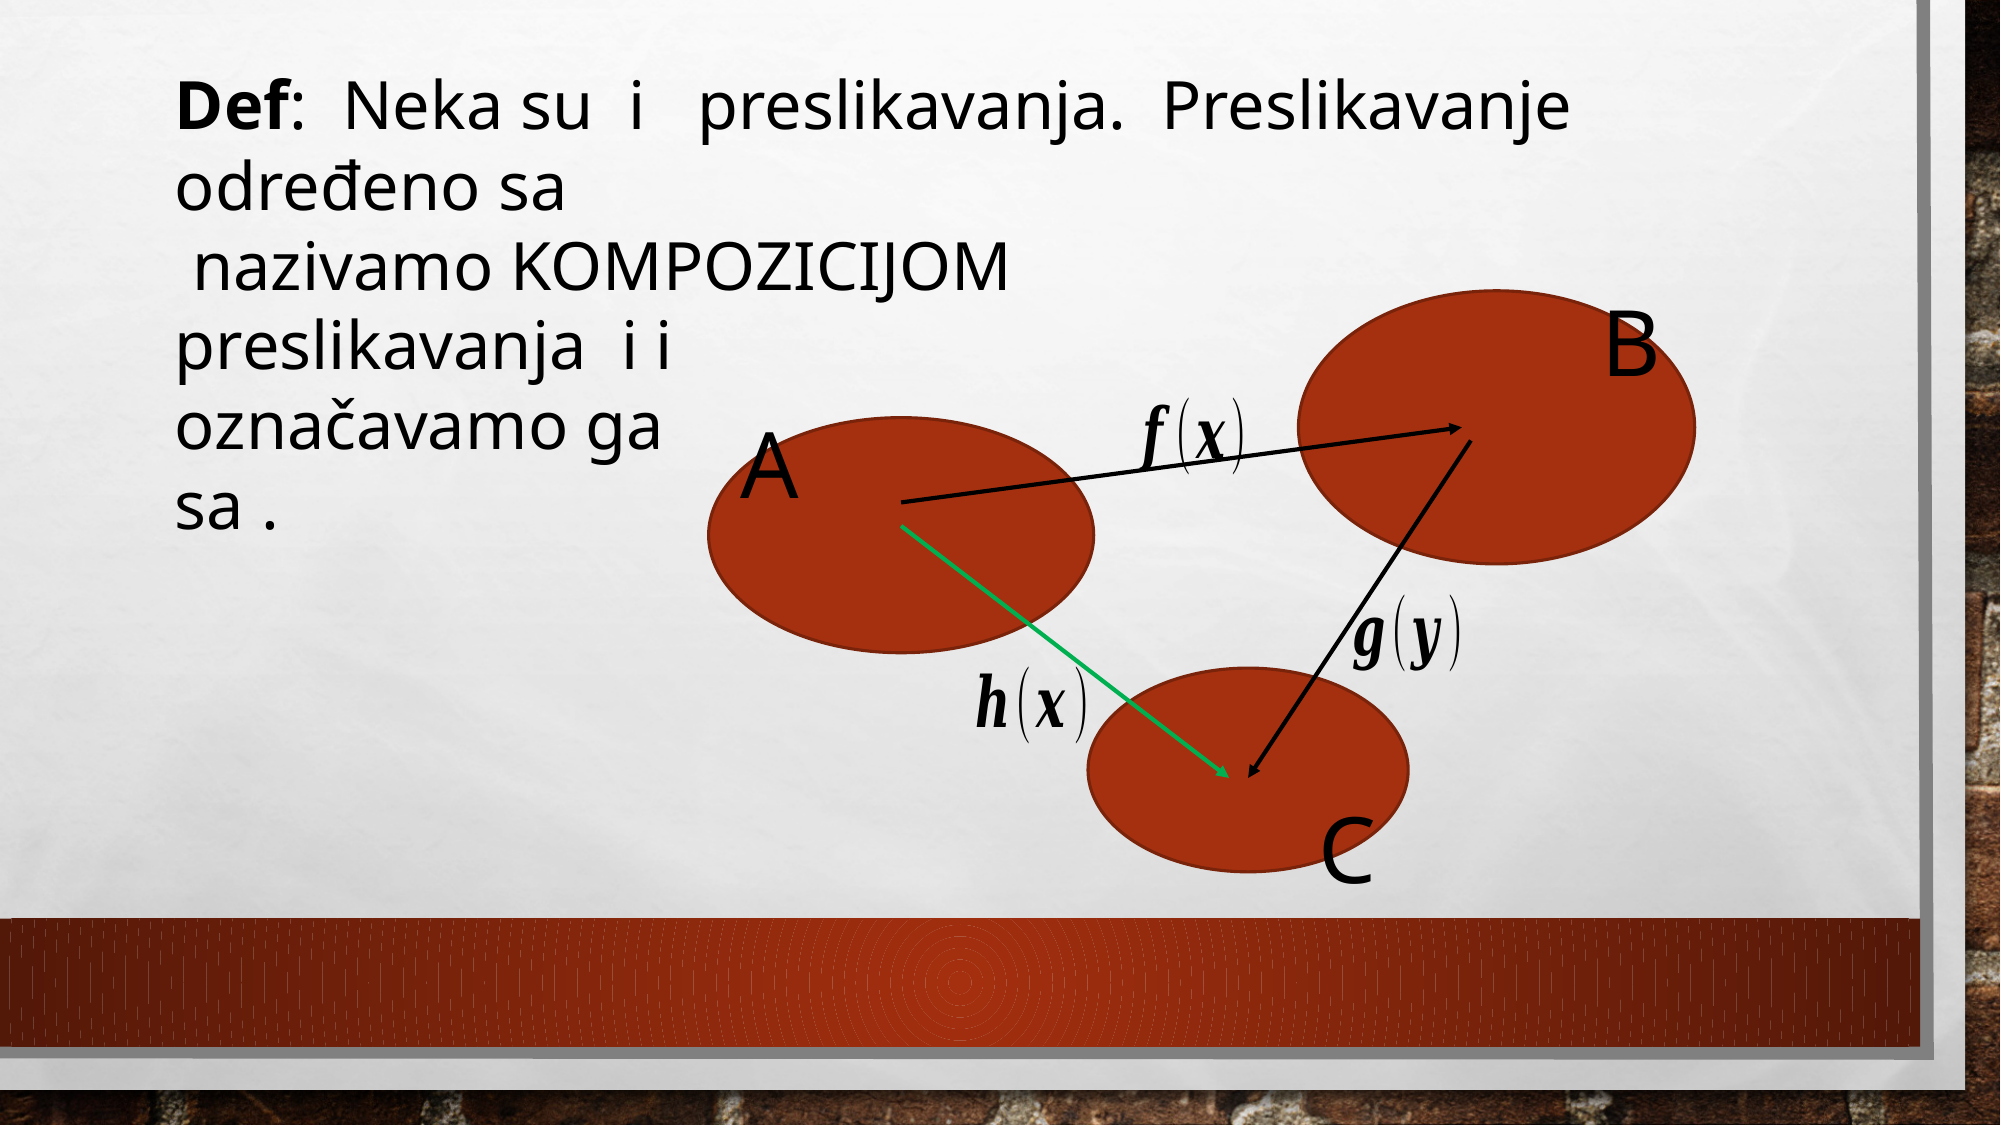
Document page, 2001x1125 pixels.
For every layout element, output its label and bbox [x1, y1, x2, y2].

text_box [708, 277, 1695, 912]
picture [0, 0, 2000, 1125]
